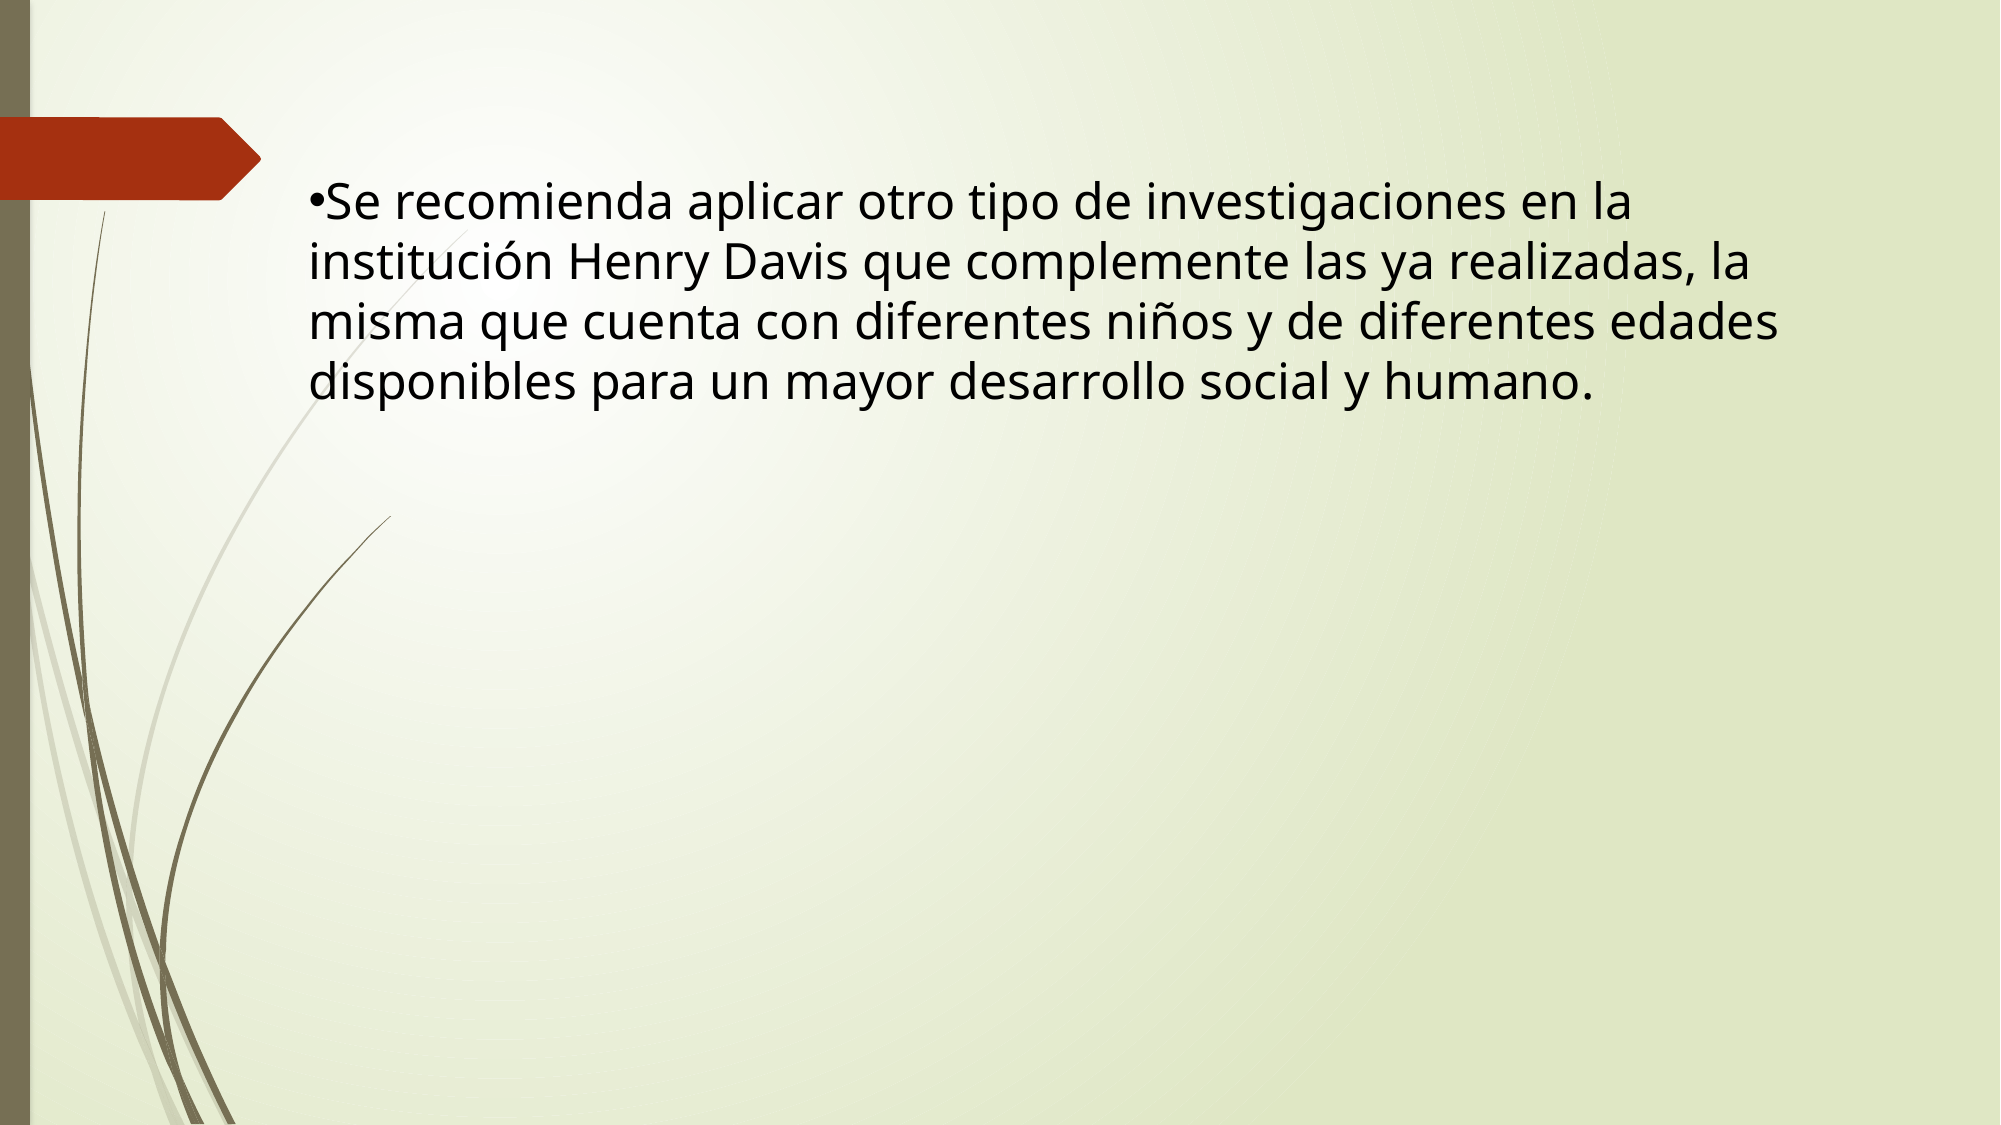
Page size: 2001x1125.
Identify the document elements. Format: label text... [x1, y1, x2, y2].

text_box Se recomienda aplicar otro tipo de investigaciones en la institución Henry Davis que complemente las ya realizadas, la misma que cuenta con diferentes niños y de diferentes edades disponibles para un mayor desarrollo social y humano. [293, 162, 1860, 462]
